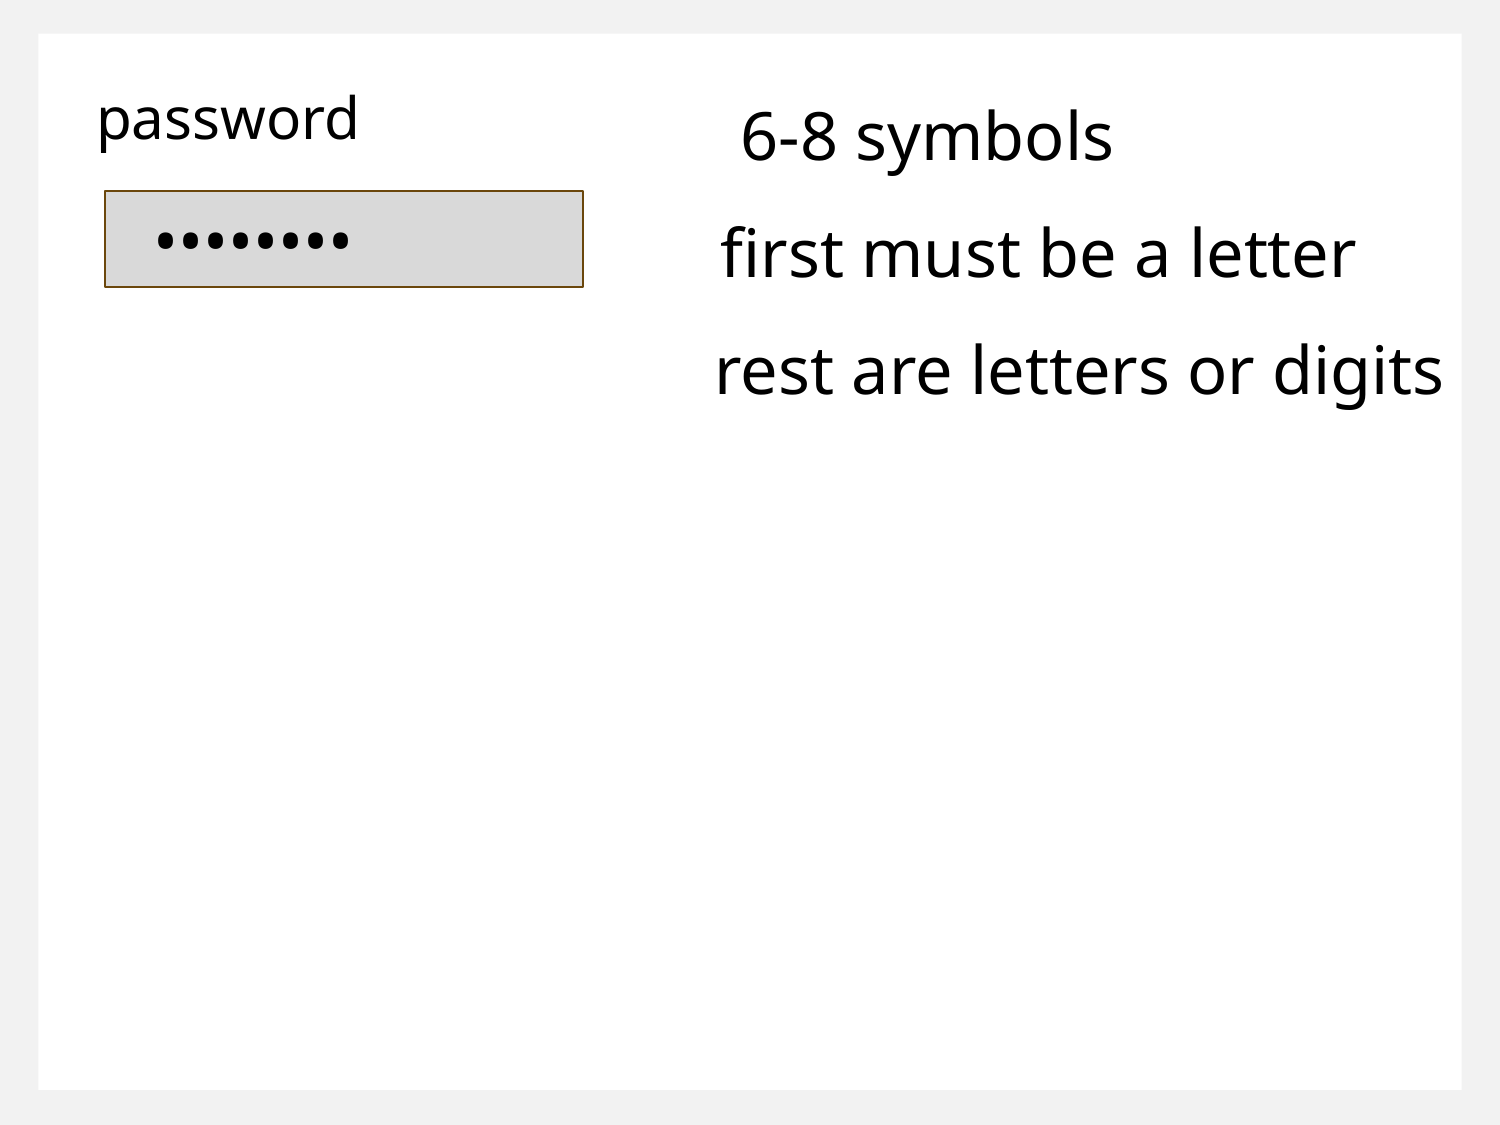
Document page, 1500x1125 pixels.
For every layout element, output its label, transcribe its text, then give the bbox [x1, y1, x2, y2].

text_box 6-8 symbols [725, 86, 1130, 182]
text_box password [81, 74, 376, 159]
text_box first must be a letter [706, 203, 1373, 299]
text_box rest are letters or digits [699, 320, 1461, 416]
text_box [104, 190, 584, 288]
text_box •••••••• [139, 191, 369, 287]
